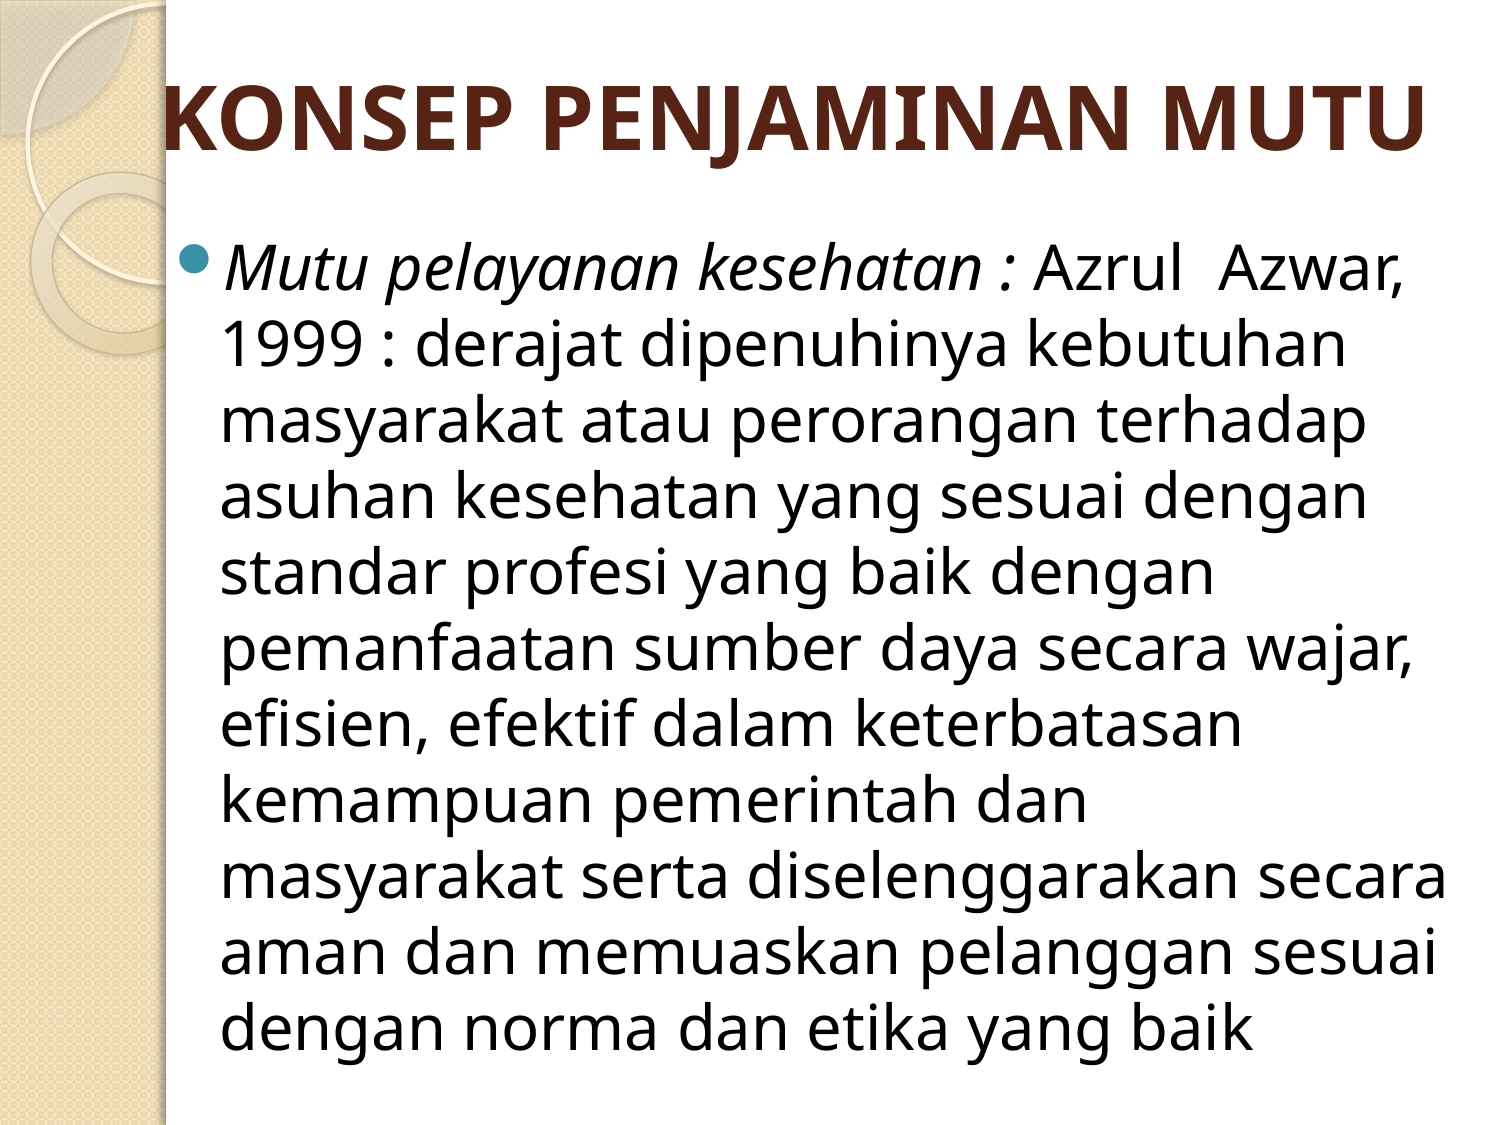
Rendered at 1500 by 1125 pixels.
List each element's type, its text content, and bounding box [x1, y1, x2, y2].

list Mutu pelayanan kesehatan : Azrul Azwar, 1999 : derajat dipenuhinya kebutuhan masyarakat atau perorangan terhadap asuhan kesehatan yang sesuai dengan standar profesi yang baik dengan pemanfaatan sumber daya secara wajar, efisien, efektif dalam keterbatasan kemampuan pemerintah dan masyarakat serta diselenggarakan secara aman dan memuaskan pelanggan sesuai dengan norma dan etika yang baik [147, 219, 1466, 1083]
title KONSEP PENJAMINAN MUTU [123, 45, 1466, 185]
